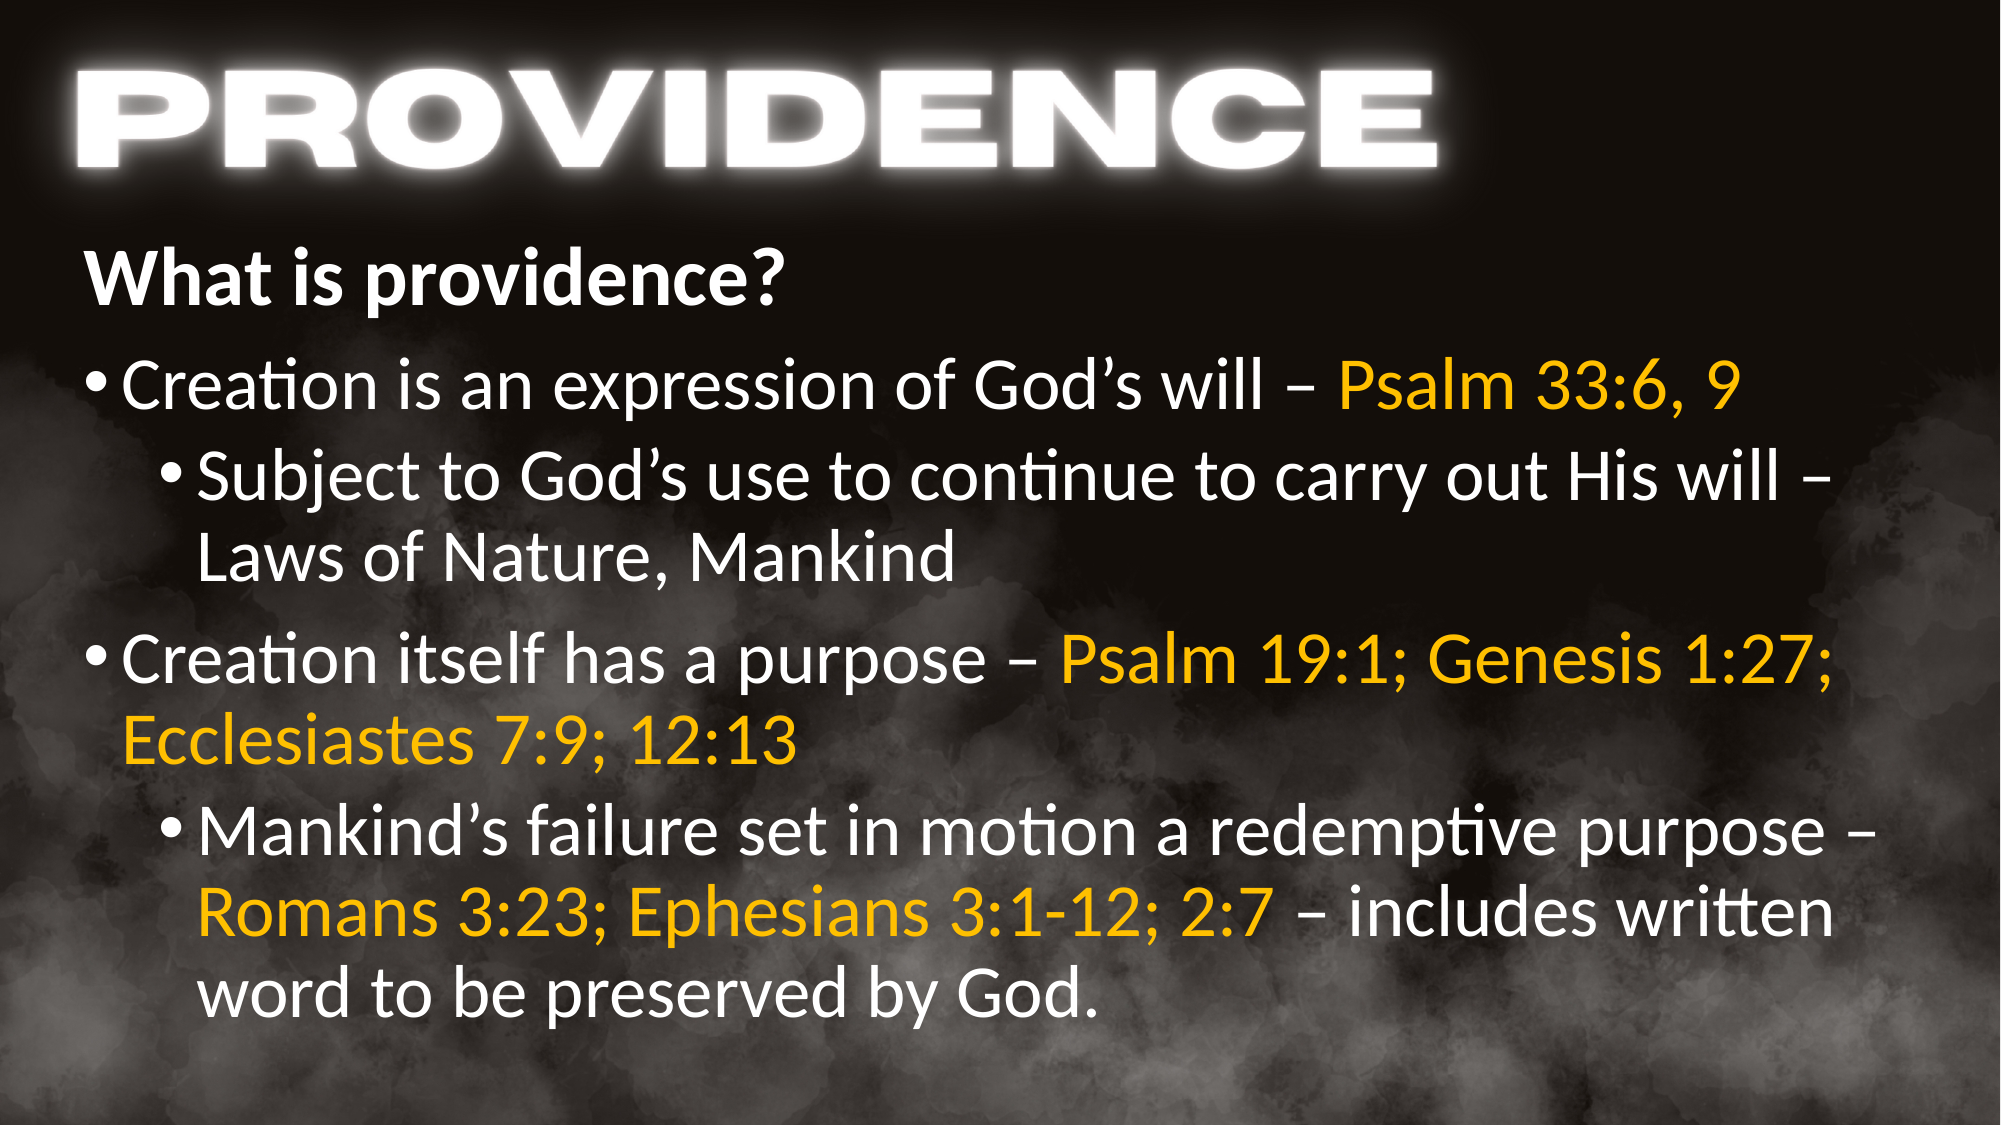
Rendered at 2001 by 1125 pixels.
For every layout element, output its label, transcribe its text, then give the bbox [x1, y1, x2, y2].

picture [0, 0, 2001, 1125]
list What is providence? Creation is an expression of God’s will – Psalm 33:6, 9 Subject to God’s use to continue to carry out His will – Laws of Nature, Mankind Creation itself has a purpose – Psalm 19:1; Genesis 1:27; Ecclesiastes 7:9; 12:13 Mankind’s failure set in motion a redemptive purpose – Romans 3:23; Ephesians 3:1-12; 2:7 – includes written word to be preserved by God. [68, 226, 1932, 1068]
